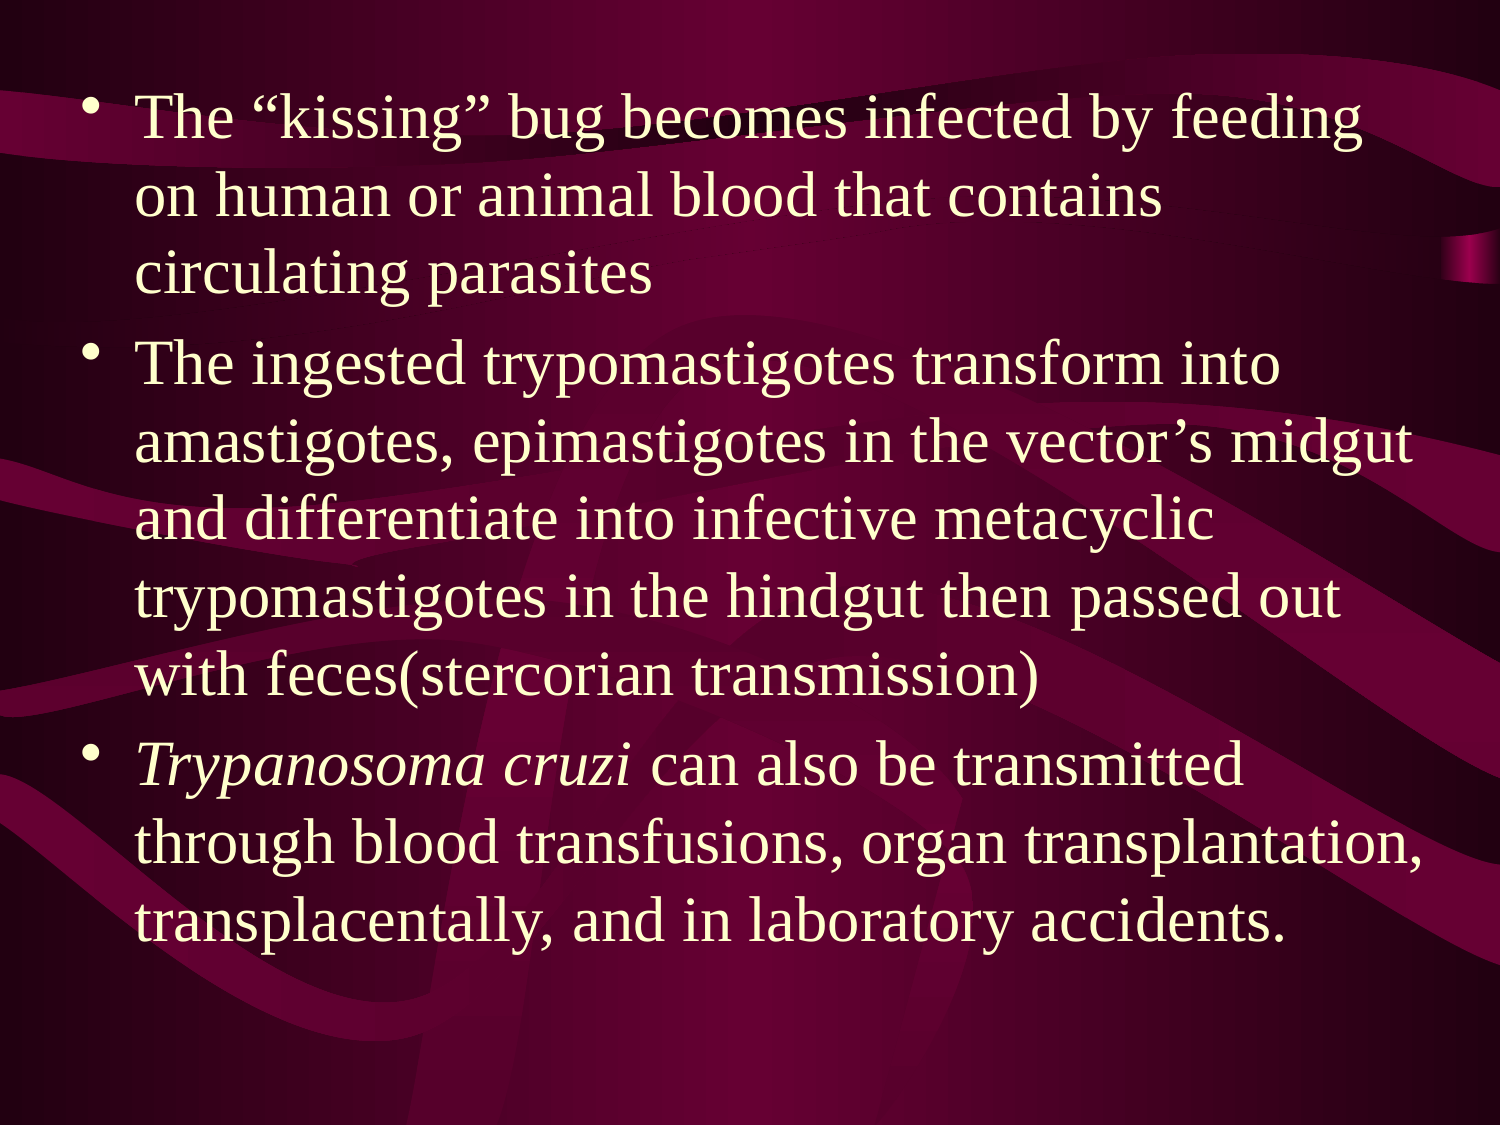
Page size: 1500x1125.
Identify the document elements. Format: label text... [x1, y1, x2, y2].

list The “kissing” bug becomes infected by feeding on human or animal blood that contains circulating parasites The ingested trypomastigotes transform into amastigotes, epimastigotes in the vector’s midgut and differentiate into infective metacyclic trypomastigotes in the hindgut then passed out with feces(stercorian transmission) Trypanosoma cruzi can also be transmitted through blood transfusions, organ transplantation, transplacentally, and in laboratory accidents. [64, 66, 1447, 1047]
